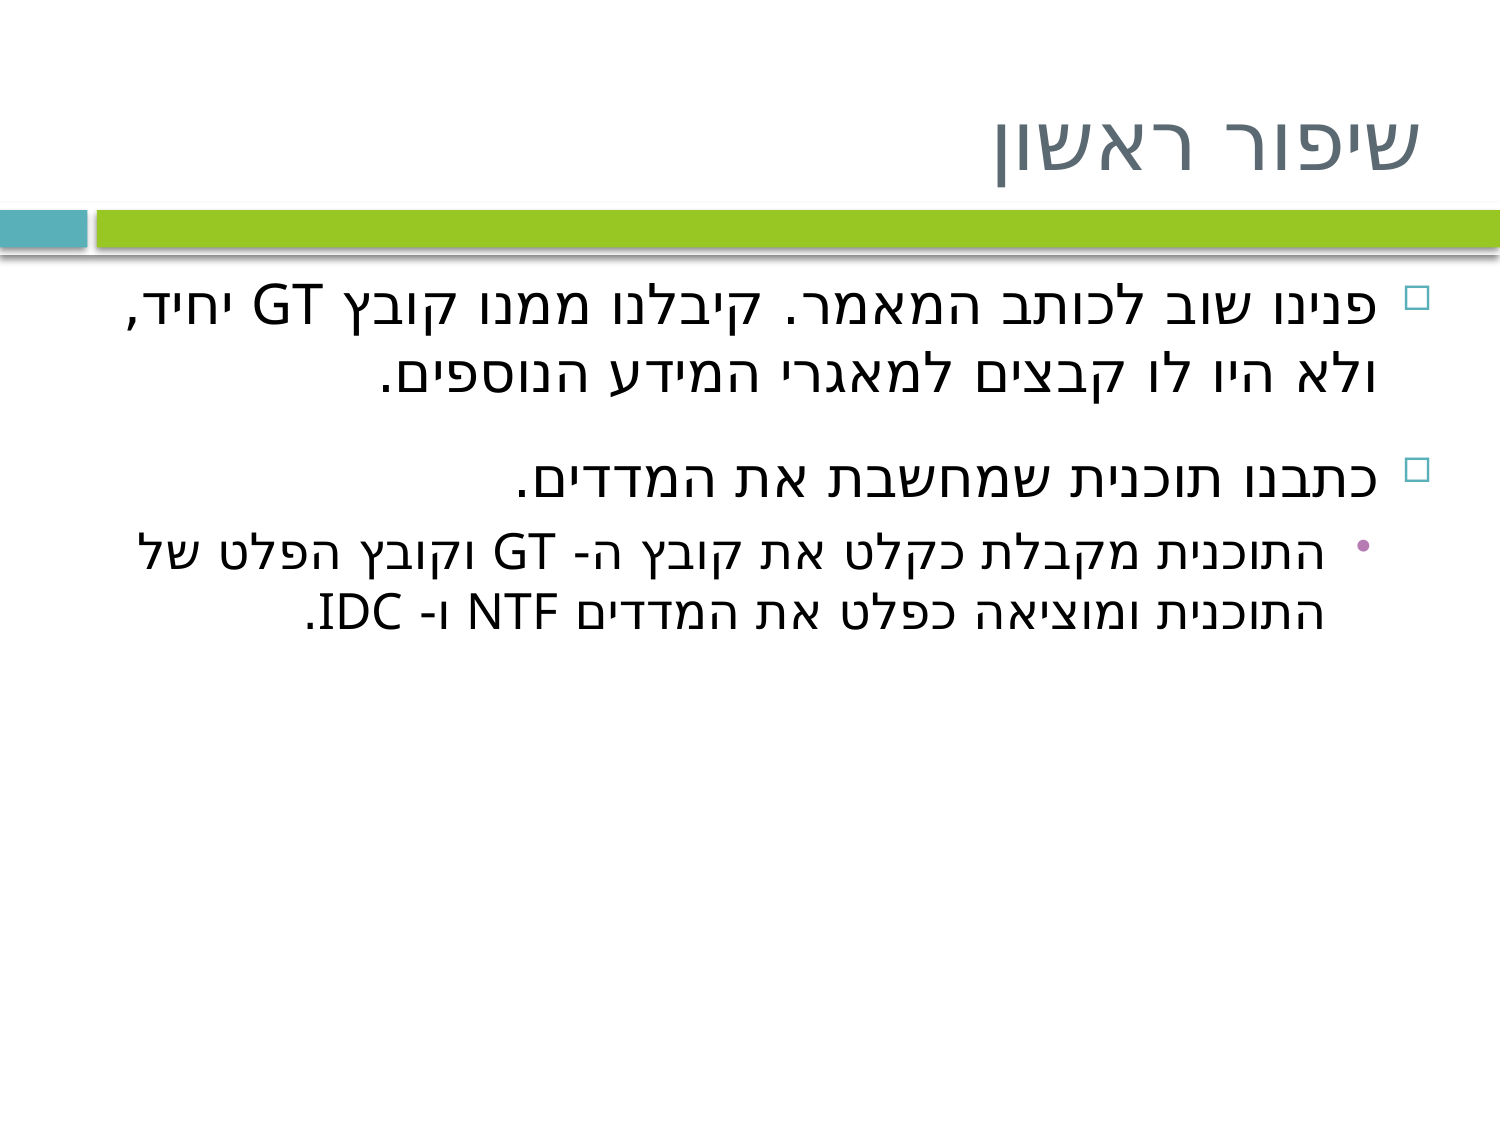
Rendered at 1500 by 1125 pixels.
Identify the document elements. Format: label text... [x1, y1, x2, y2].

title שיפור ראשון [100, 66, 1438, 209]
list פנינו שוב לכותב המאמר. קיבלנו ממנו קובץ GT יחיד, ולא היו לו קבצים למאגרי המידע הנוספים. כתבנו תוכנית שמחשבת את המדדים. התוכנית מקבלת כקלט את קובץ ה- GT וקובץ הפלט של התוכנית ומוציאה כפלט את המדדים NTF ו- IDC. [100, 262, 1438, 1083]
